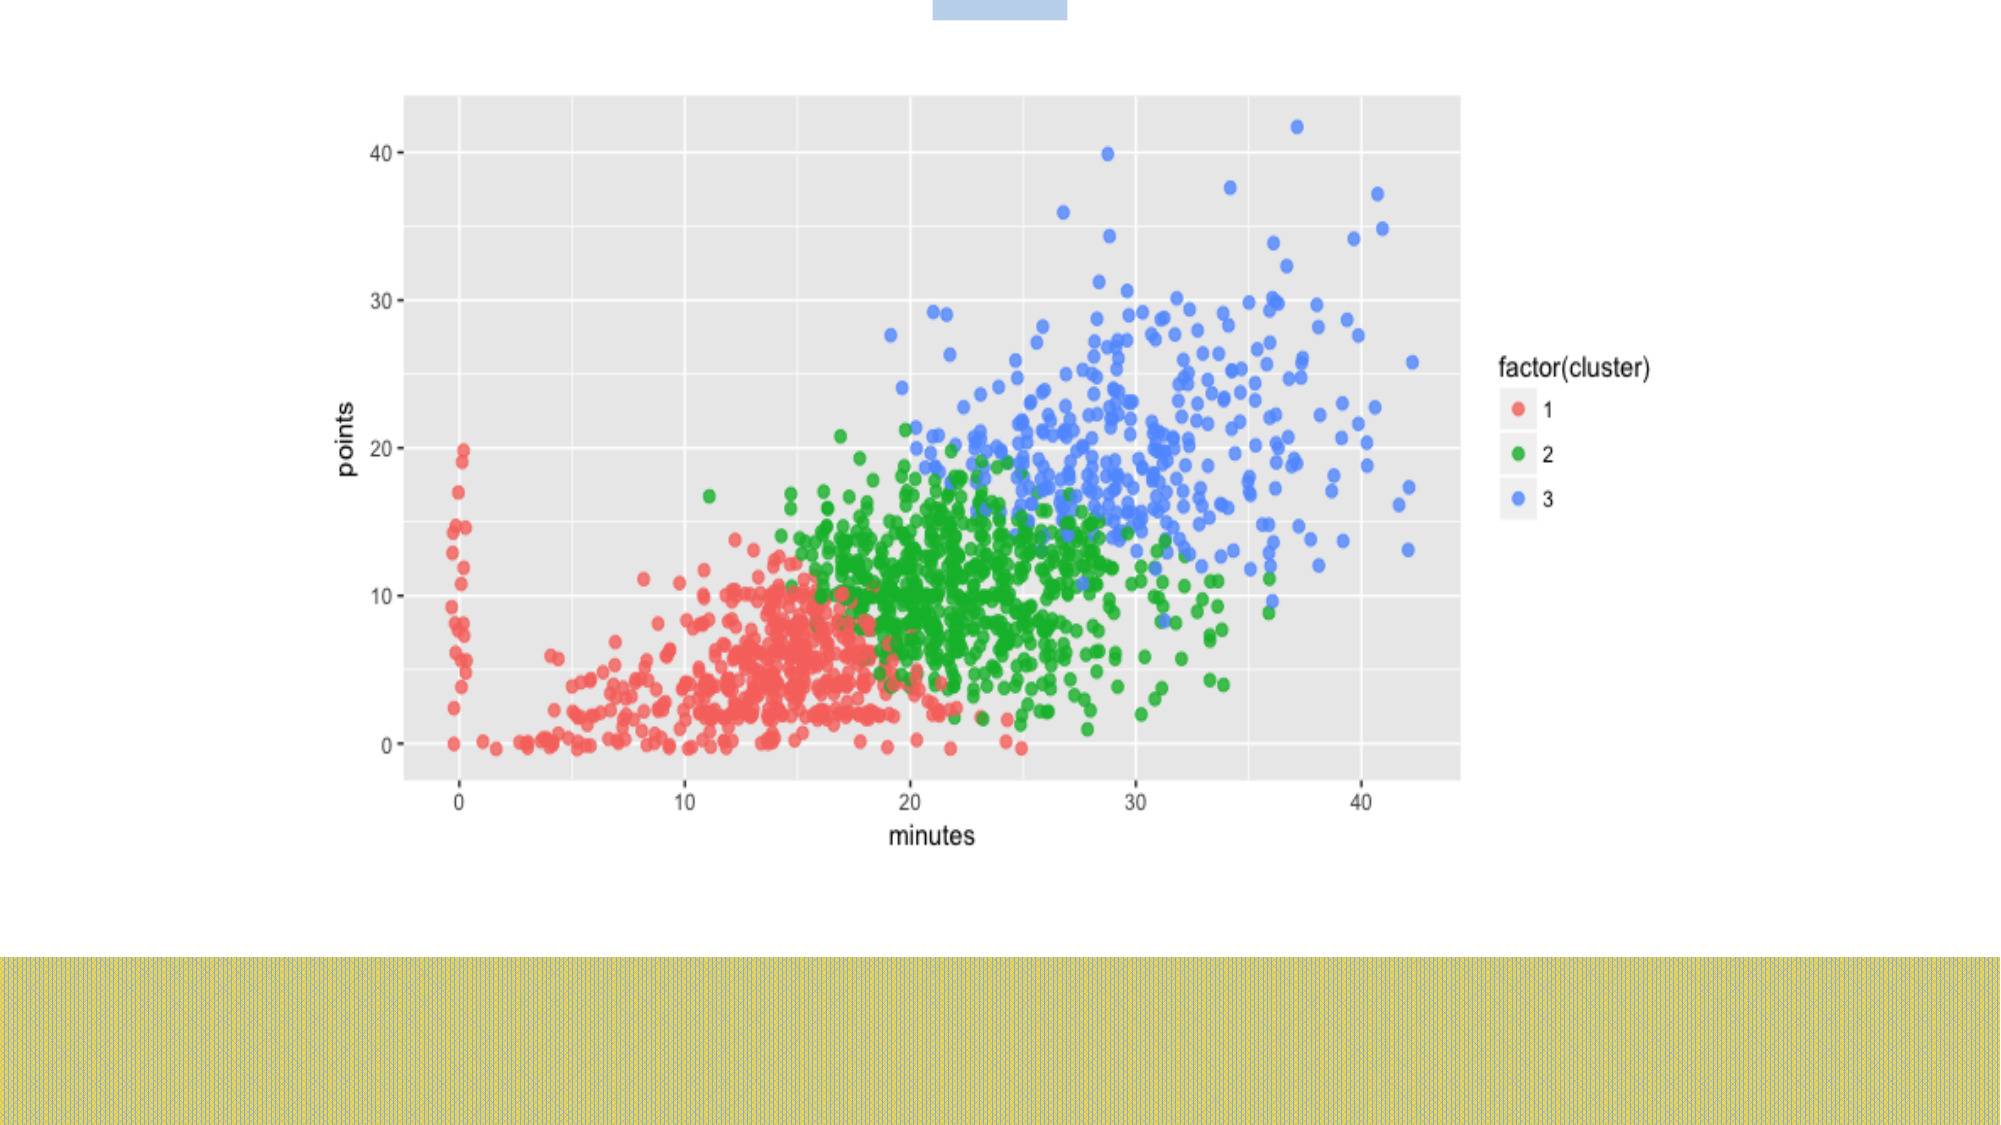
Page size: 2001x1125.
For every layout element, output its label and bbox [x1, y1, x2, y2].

text_box [932, 0, 1068, 21]
picture [323, 82, 1676, 859]
text_box [0, 956, 2000, 1125]
